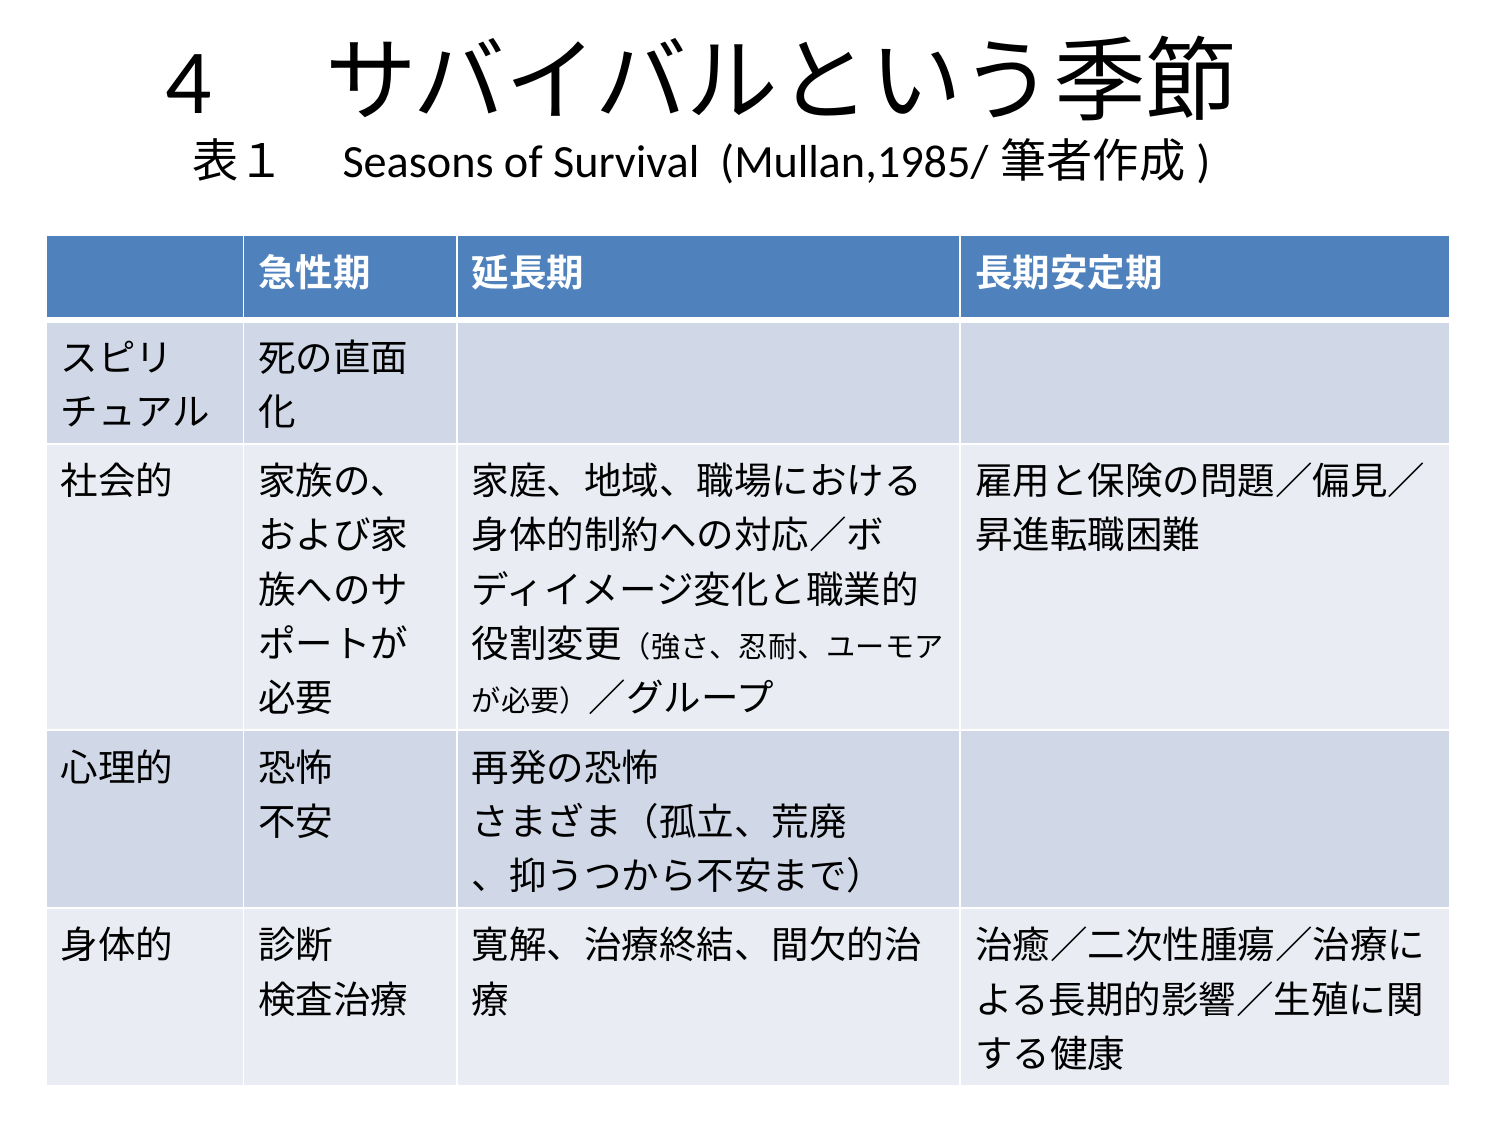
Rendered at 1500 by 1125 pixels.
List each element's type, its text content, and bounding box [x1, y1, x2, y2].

table_cell 家庭、地域、職場における身体的制約への対応／ボディイメージ変化と職業的役割変更（強さ、忍耐、ユーモアが必要）／グループ [458, 445, 959, 729]
table_cell 恐怖 不安 [244, 731, 456, 907]
table_cell 雇用と保険の問題／偏見／昇進転職困難 [961, 445, 1449, 729]
table_cell 死の直面化 [244, 323, 456, 443]
table_cell 診断 検査治療 [244, 909, 456, 1085]
table_cell 寛解、治療終結、間欠的治療 [458, 909, 959, 1085]
table_header 急性期 [244, 236, 456, 317]
table_header 延長期 [458, 236, 959, 317]
title 4 サバイバルという季節 表１ Seasons of Survival (Mullan,1985/筆者作成) [81, 0, 1322, 209]
table_cell スピリチュアル [47, 323, 243, 443]
table_cell 社会的 [47, 445, 243, 729]
table_header [47, 236, 243, 317]
table_cell 再発の恐怖 さまざま（孤立、荒廃 、抑うつから不安まで） [458, 731, 959, 907]
table_cell [961, 731, 1449, 907]
table_cell 身体的 [47, 909, 243, 1085]
table_cell [961, 323, 1449, 443]
table_cell 家族の、および家族へのサポートが必要 [244, 445, 456, 729]
table_cell 心理的 [47, 731, 243, 907]
table_header 長期安定期 [961, 236, 1449, 317]
table_cell [458, 323, 959, 443]
table_cell 治癒／二次性腫瘍／治療による長期的影響／生殖に関する健康 [961, 909, 1449, 1085]
